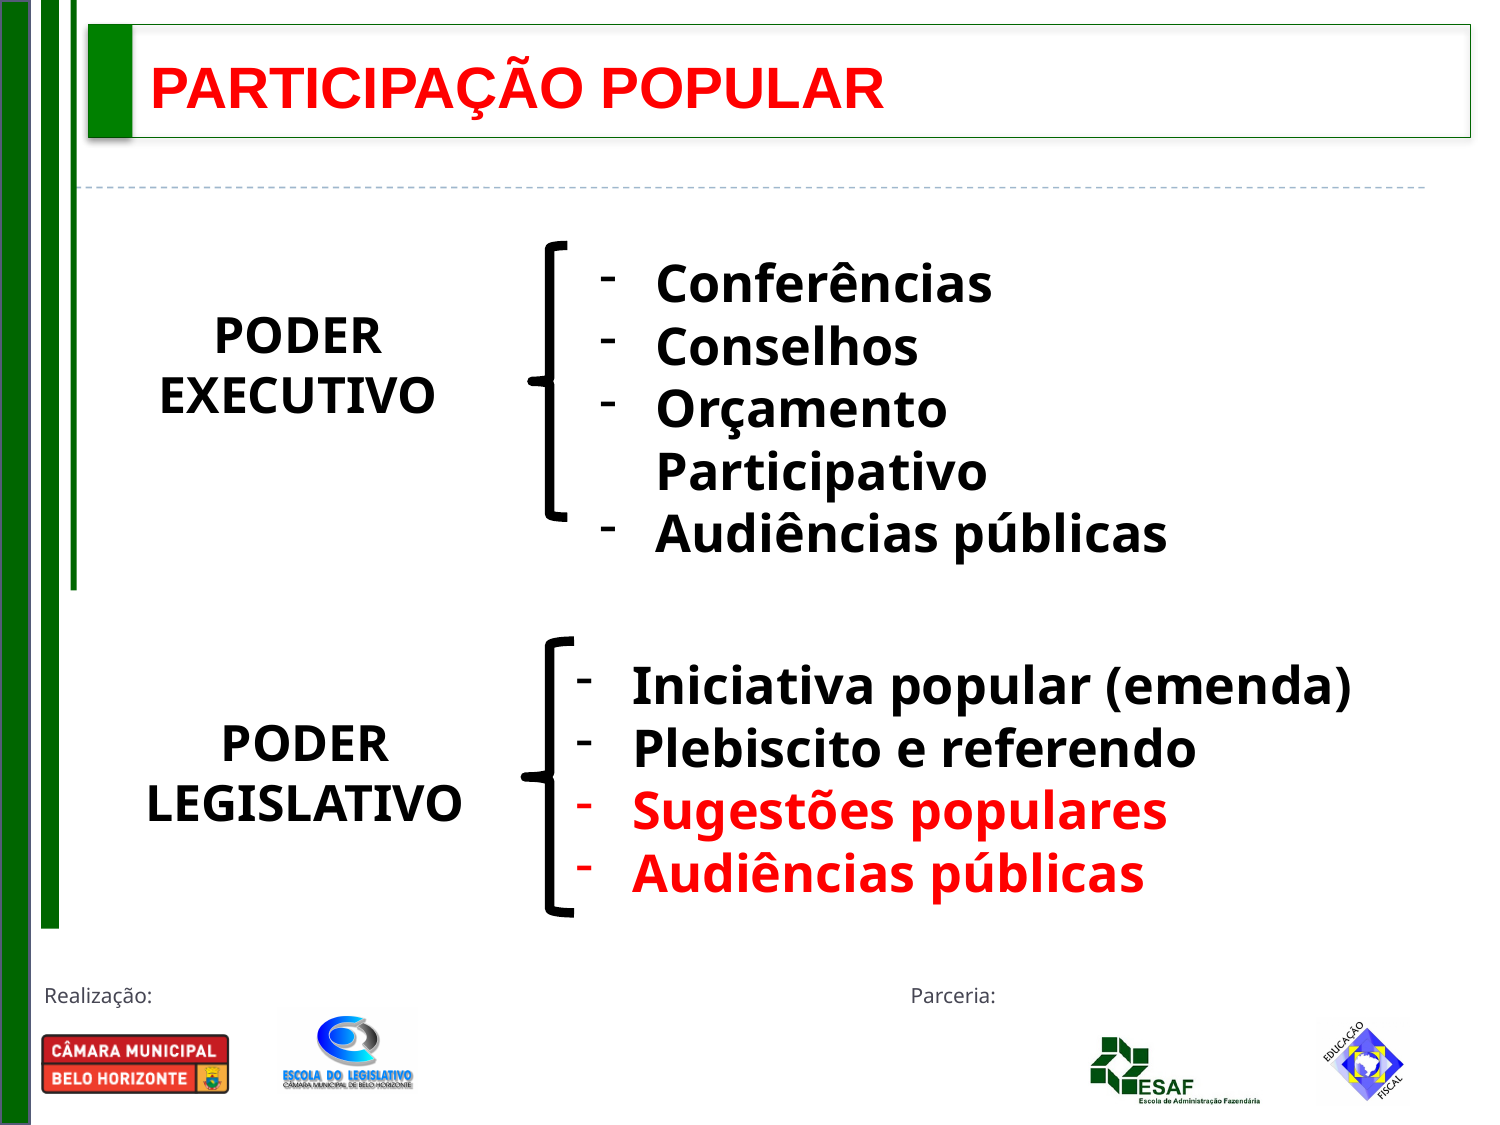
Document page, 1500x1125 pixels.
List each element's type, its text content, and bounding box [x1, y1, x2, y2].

text_box Iniciativa popular (emenda) Plebiscito e referendo Sugestões populares Audiências públicas [560, 645, 1368, 910]
picture [41, 1034, 230, 1094]
picture [1080, 1035, 1272, 1106]
title PARTICIPAÇÃO POPULAR [135, 42, 1414, 126]
text_box PODER EXECUTIVO [143, 295, 453, 431]
text_box PODER LEGISLATIVO [130, 704, 480, 839]
picture [1316, 1017, 1410, 1106]
picture [277, 1007, 418, 1094]
text_box [524, 640, 575, 914]
text_box [531, 244, 568, 518]
text_box Conferências Conselhos Orçamento Participativo Audiências públicas [584, 243, 1282, 571]
